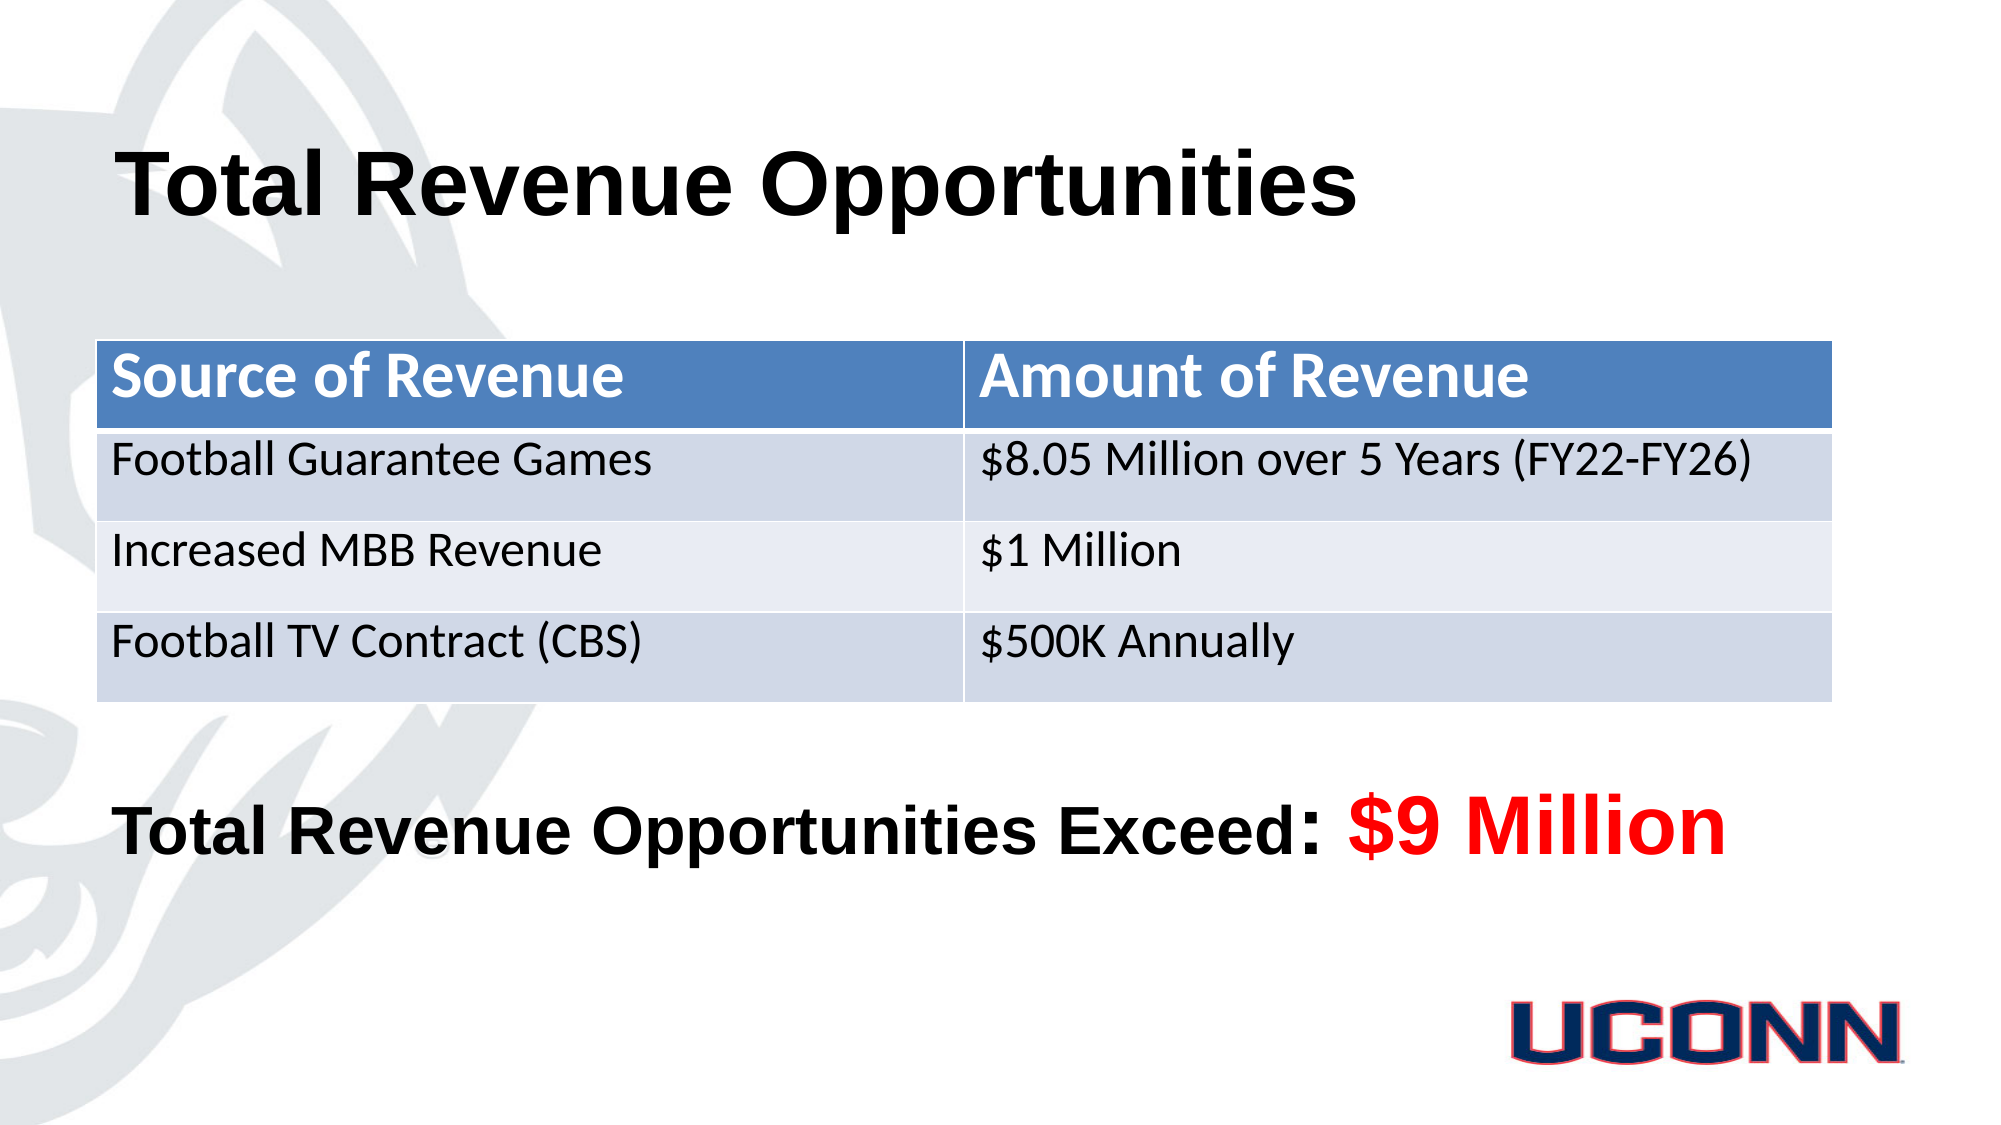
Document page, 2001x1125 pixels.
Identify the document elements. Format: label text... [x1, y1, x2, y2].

table_cell Football TV Contract (CBS) [97, 613, 963, 702]
table_cell $8.05 Million over 5 Years (FY22-FY26) [965, 434, 1832, 521]
table_header Amount of Revenue [965, 341, 1832, 428]
table_cell Football Guarantee Games [97, 434, 963, 521]
text_box Total Revenue Opportunities Exceed: $9 Million [96, 732, 1896, 920]
table_cell Increased MBB Revenue [97, 522, 963, 611]
table_cell $1 Million [965, 522, 1832, 611]
picture [0, 0, 2001, 1125]
title Total Revenue Opportunities [99, 85, 1900, 273]
table_cell $500K Annually [965, 613, 1832, 702]
table_header Source of Revenue [97, 341, 963, 428]
